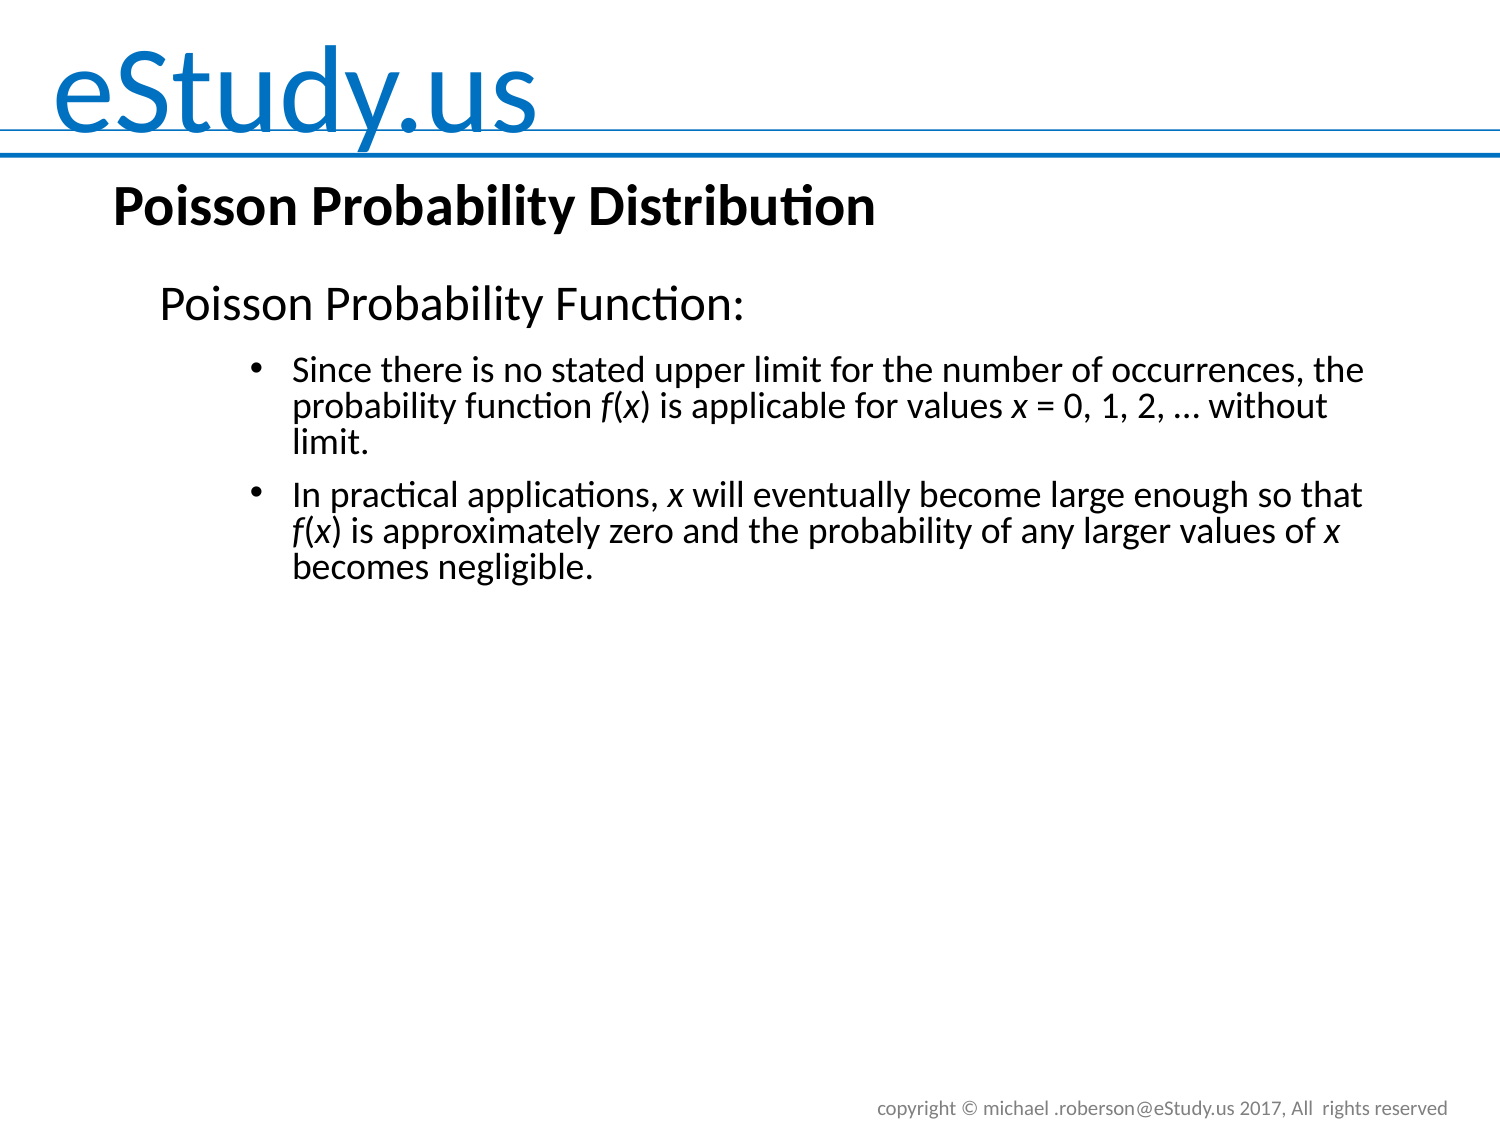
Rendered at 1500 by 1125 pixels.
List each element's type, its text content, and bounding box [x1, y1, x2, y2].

title Poisson Probability Distribution [99, 160, 1375, 261]
text_box Since there is no stated upper limit for the number of occurrences, the probability function f(x) is applicable for values x = 0, 1, 2, … without limit. [235, 341, 1383, 475]
text_box Poisson Probability Function: [144, 263, 1420, 326]
text_box In practical applications, x will eventually become large enough so that f(x) is approximately zero and the probability of any larger values of x becomes negligible. [235, 475, 1383, 607]
